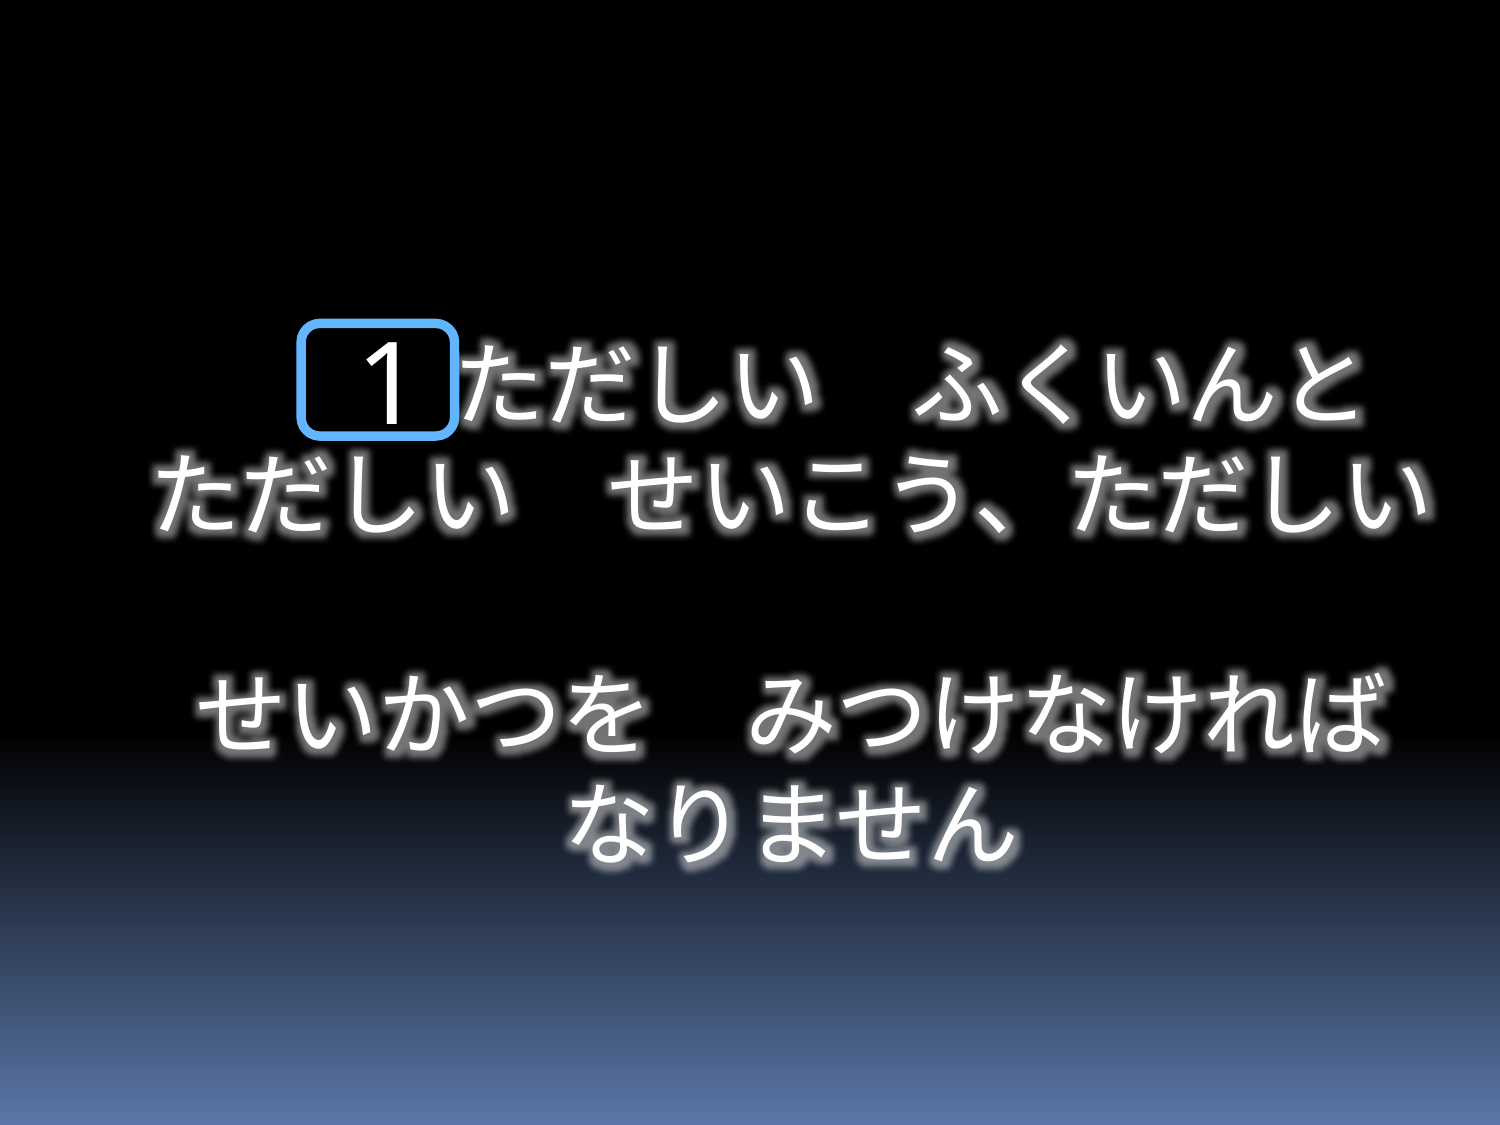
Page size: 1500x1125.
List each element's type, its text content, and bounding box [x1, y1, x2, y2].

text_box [300, 302, 456, 458]
text_box ただしい ふくいんと ただしい せいこう、ただしい せいかつを みつけなければ なりません [123, 319, 1460, 885]
